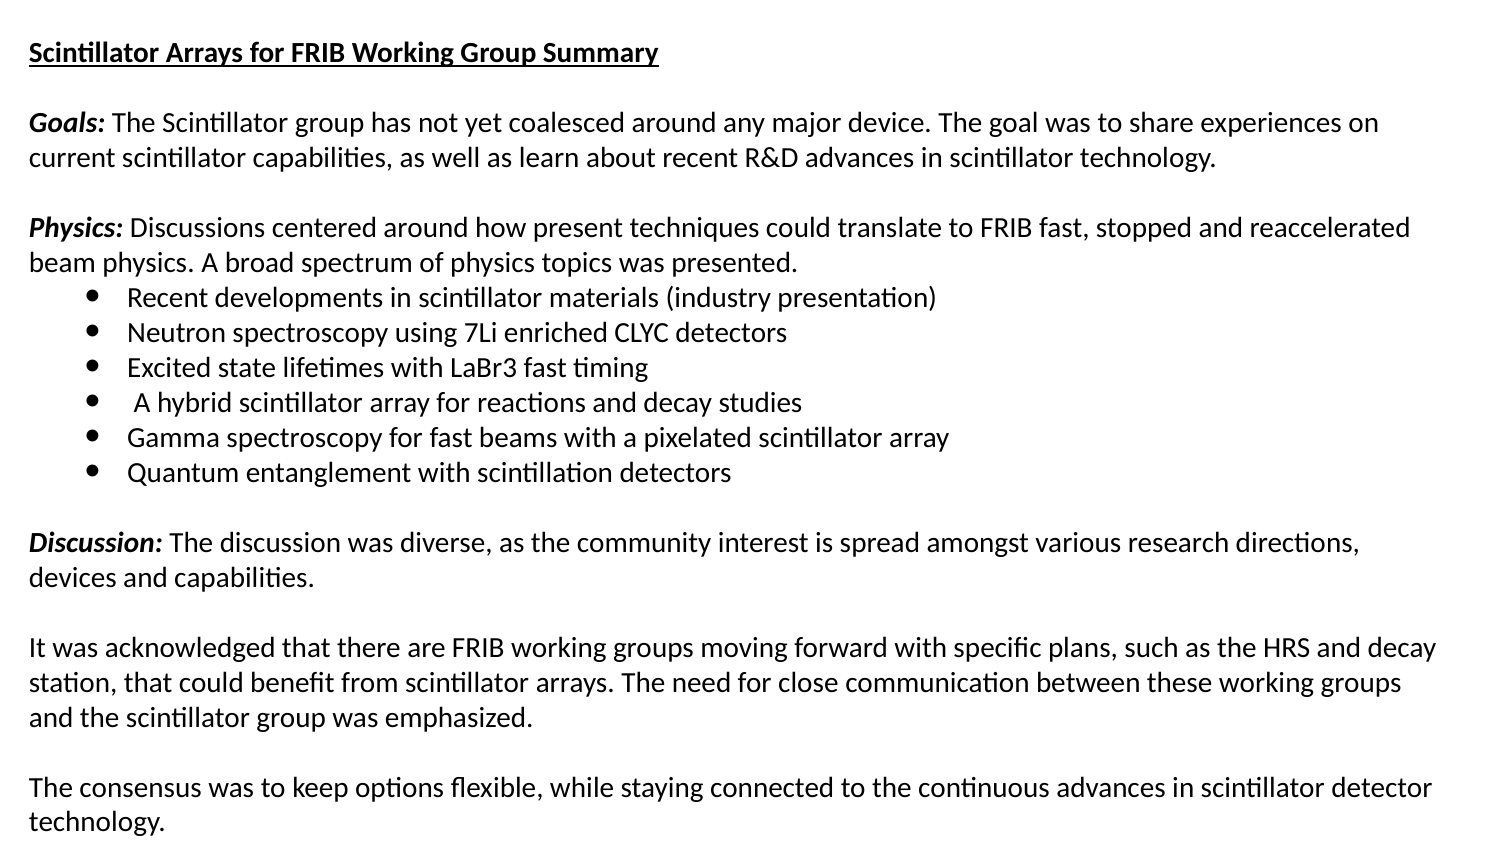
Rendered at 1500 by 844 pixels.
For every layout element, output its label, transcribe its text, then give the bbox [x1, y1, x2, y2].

text_box Scintillator Arrays for FRIB Working Group Summary Goals: The Scintillator group has not yet coalesced around any major device. The goal was to share experiences on current scintillator capabilities, as well as learn about recent R&D advances in scintillator technology. Physics: Discussions centered around how present techniques could translate to FRIB fast, stopped and reaccelerated beam physics. A broad spectrum of physics topics was presented. Recent developments in scintillator materials (industry presentation) Neutron spectroscopy using 7Li enriched CLYC detectors Excited state lifetimes with LaBr3 fast timing A hybrid scintillator array for reactions and decay studies Gamma spectroscopy for fast beams with a pixelated scintillator array Quantum entanglement with scintillation detectors Discussion: The discussion was diverse, as the community interest is spread amongst various research directions, devices and capabilities. It was acknowledged that there are FRIB working groups moving forward with specific plans, such as the HRS and decay station, that could benefit from scintillator arrays. The need for close communication between these working groups and the scintillator group was emphasized. The consensus was to keep options flexible, while staying connected to the continuous advances in scintillator detector technology. [17, 28, 1452, 844]
